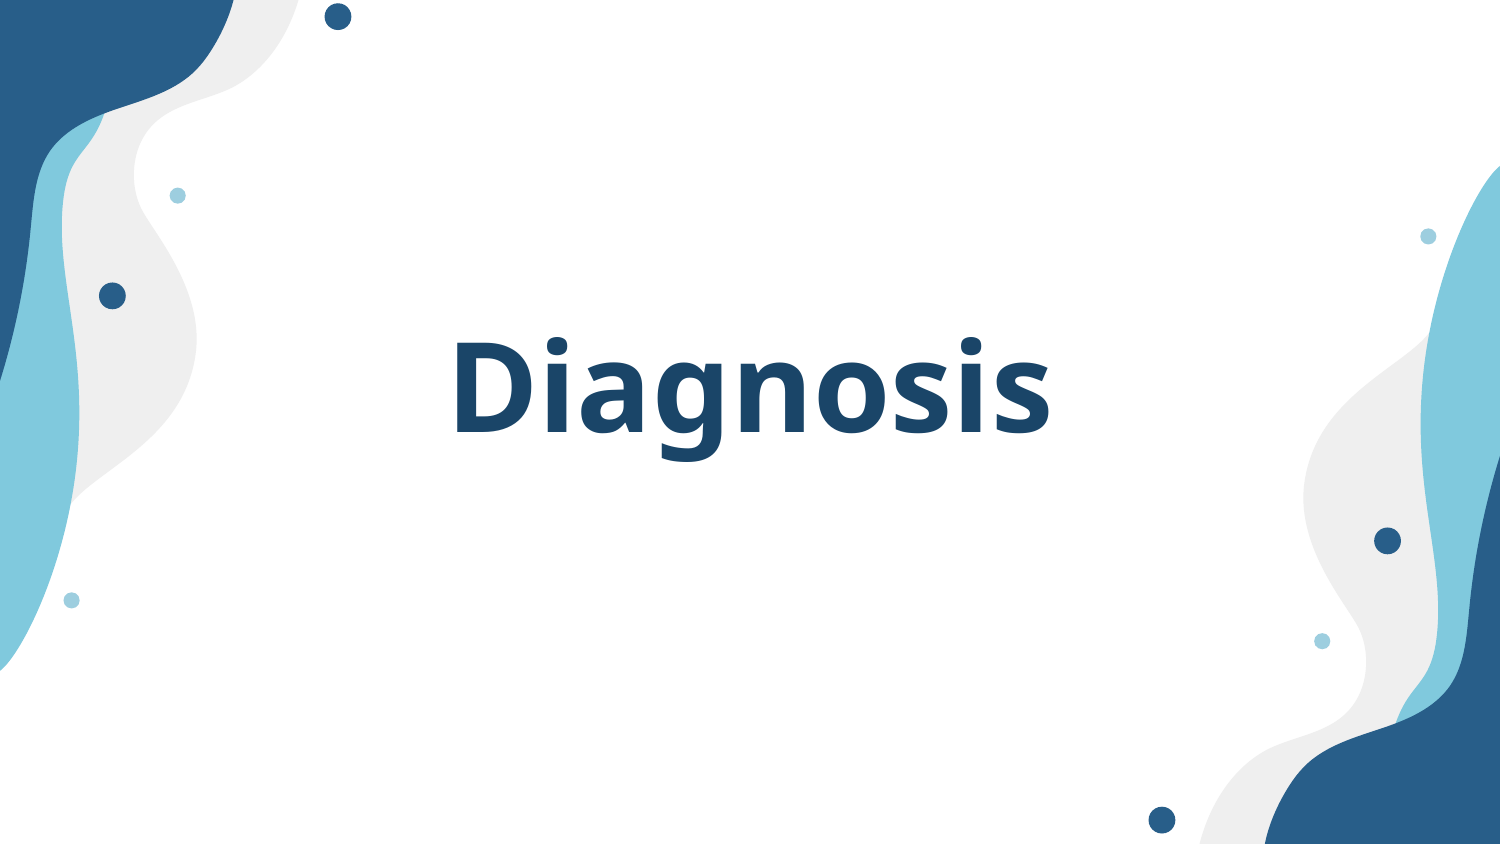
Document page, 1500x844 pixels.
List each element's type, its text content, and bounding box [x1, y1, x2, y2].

title Diagnosis [351, 315, 1149, 451]
